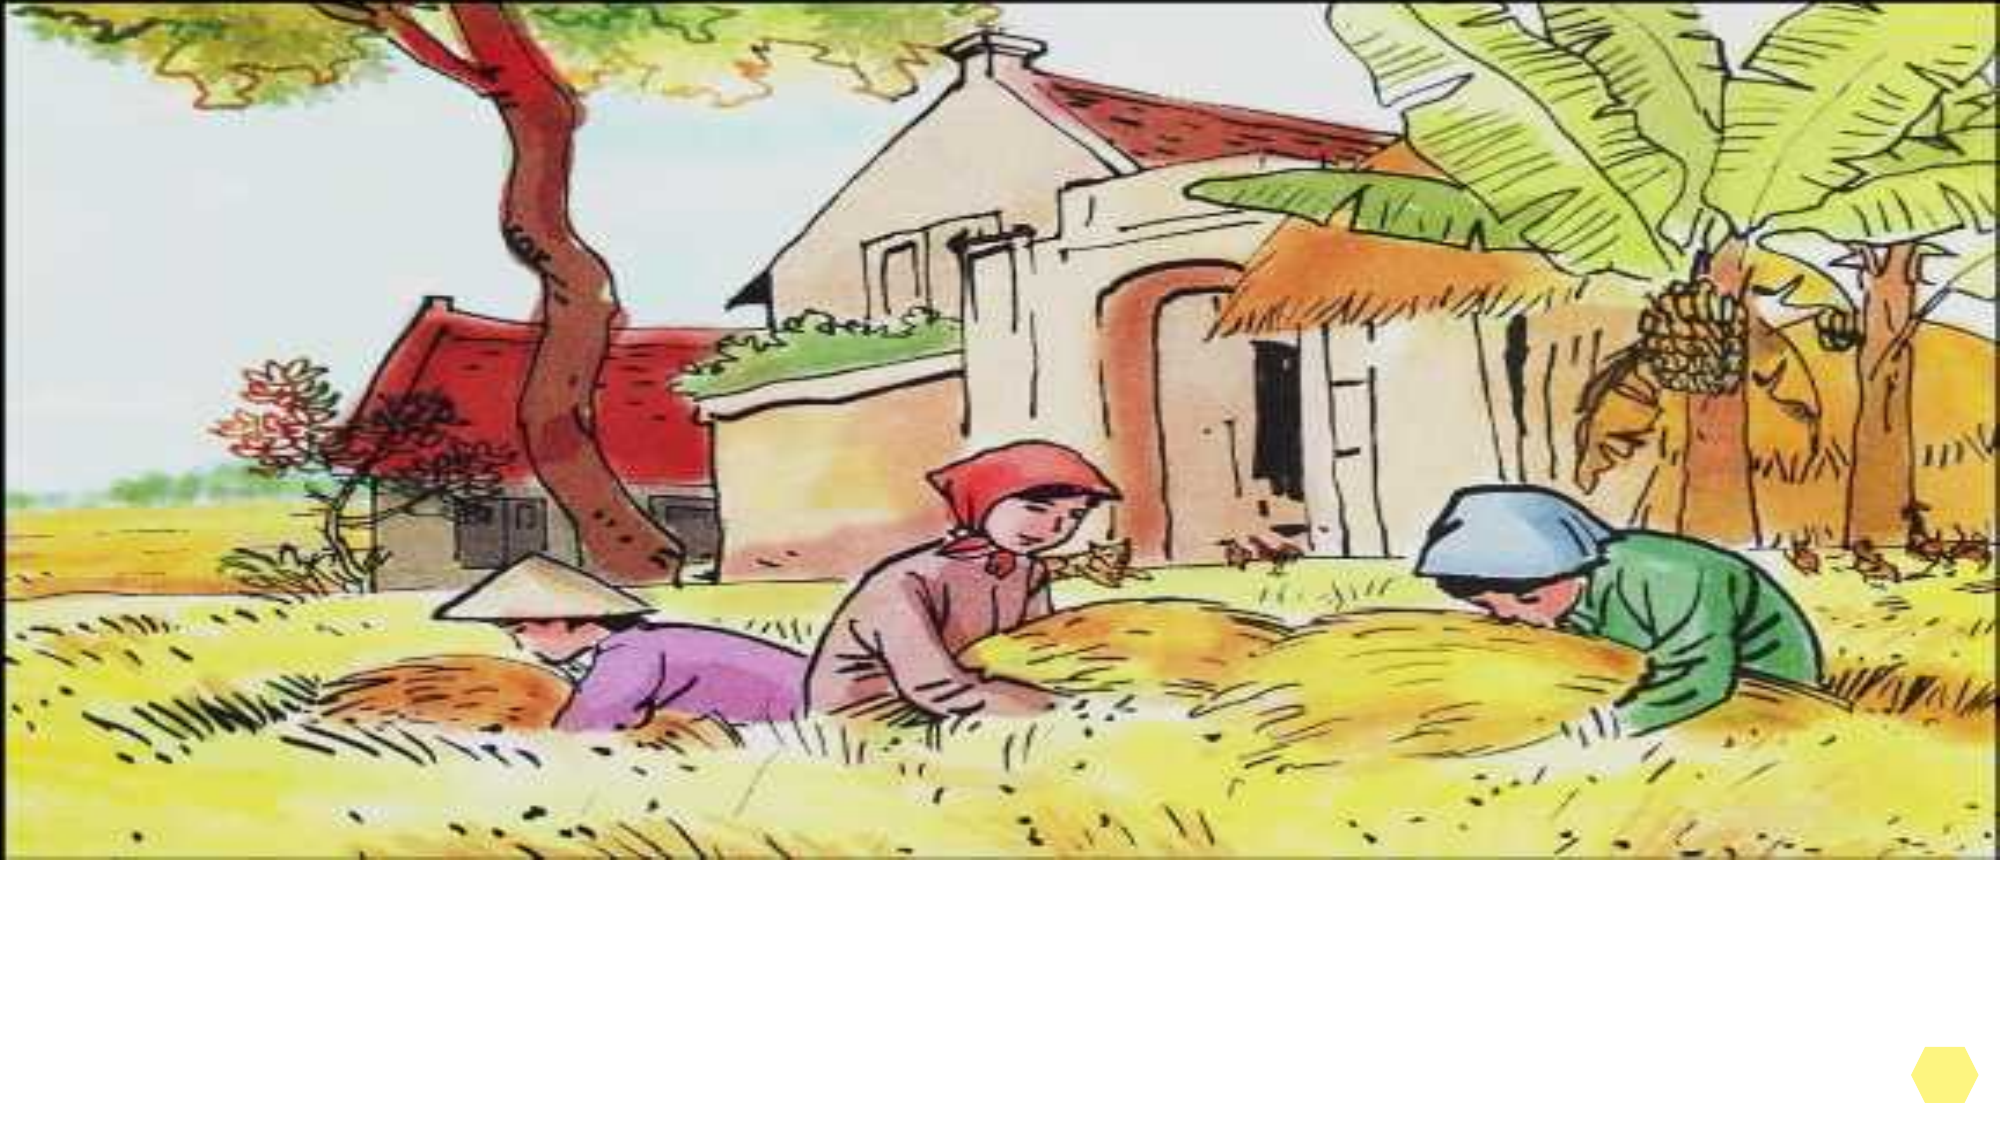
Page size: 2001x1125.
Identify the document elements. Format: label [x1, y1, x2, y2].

picture [0, 0, 2000, 860]
text_box [1909, 1045, 1980, 1104]
